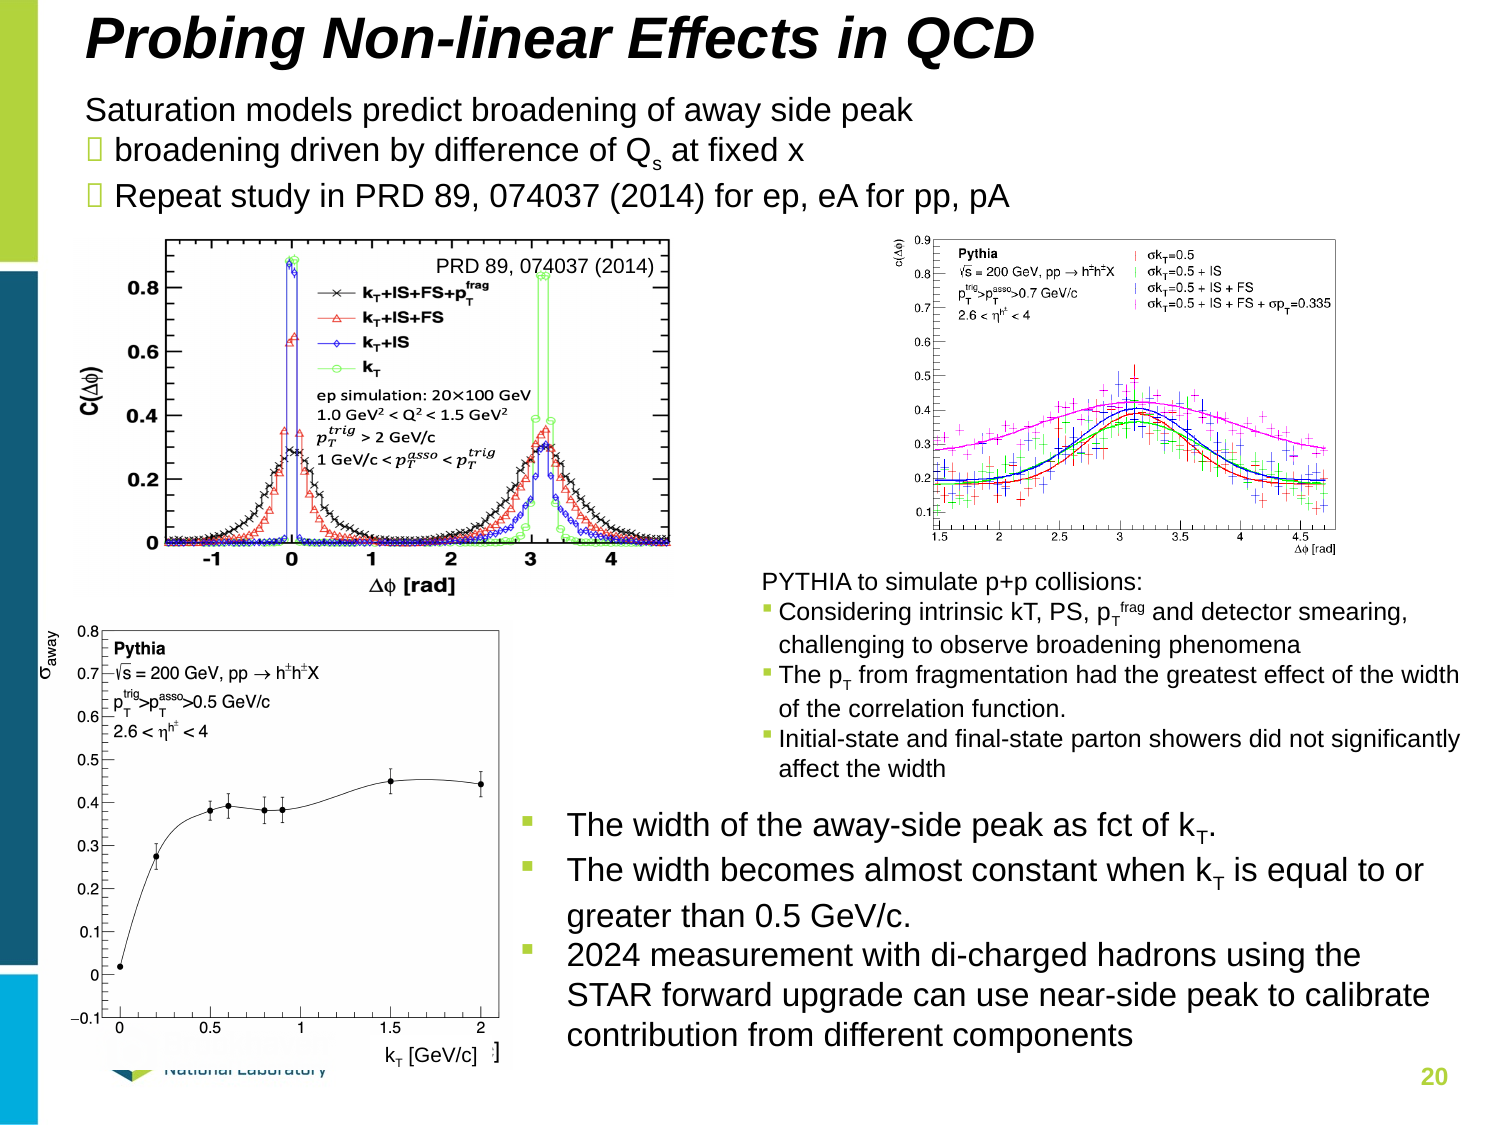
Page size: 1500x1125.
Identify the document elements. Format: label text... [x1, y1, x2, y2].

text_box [73, 237, 674, 597]
title Probing Non-linear Effects in QCD [70, 0, 1500, 79]
text_box Saturation models predict broadening of away side peak  broadening driven by difference of Qs at fixed x  Repeat study in PRD 89, 074037 (2014) for ep, eA for pp, pA [70, 81, 1500, 222]
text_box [40, 620, 513, 1076]
slide_number 20 [1403, 1045, 1457, 1105]
picture [0, 0, 1500, 1125]
